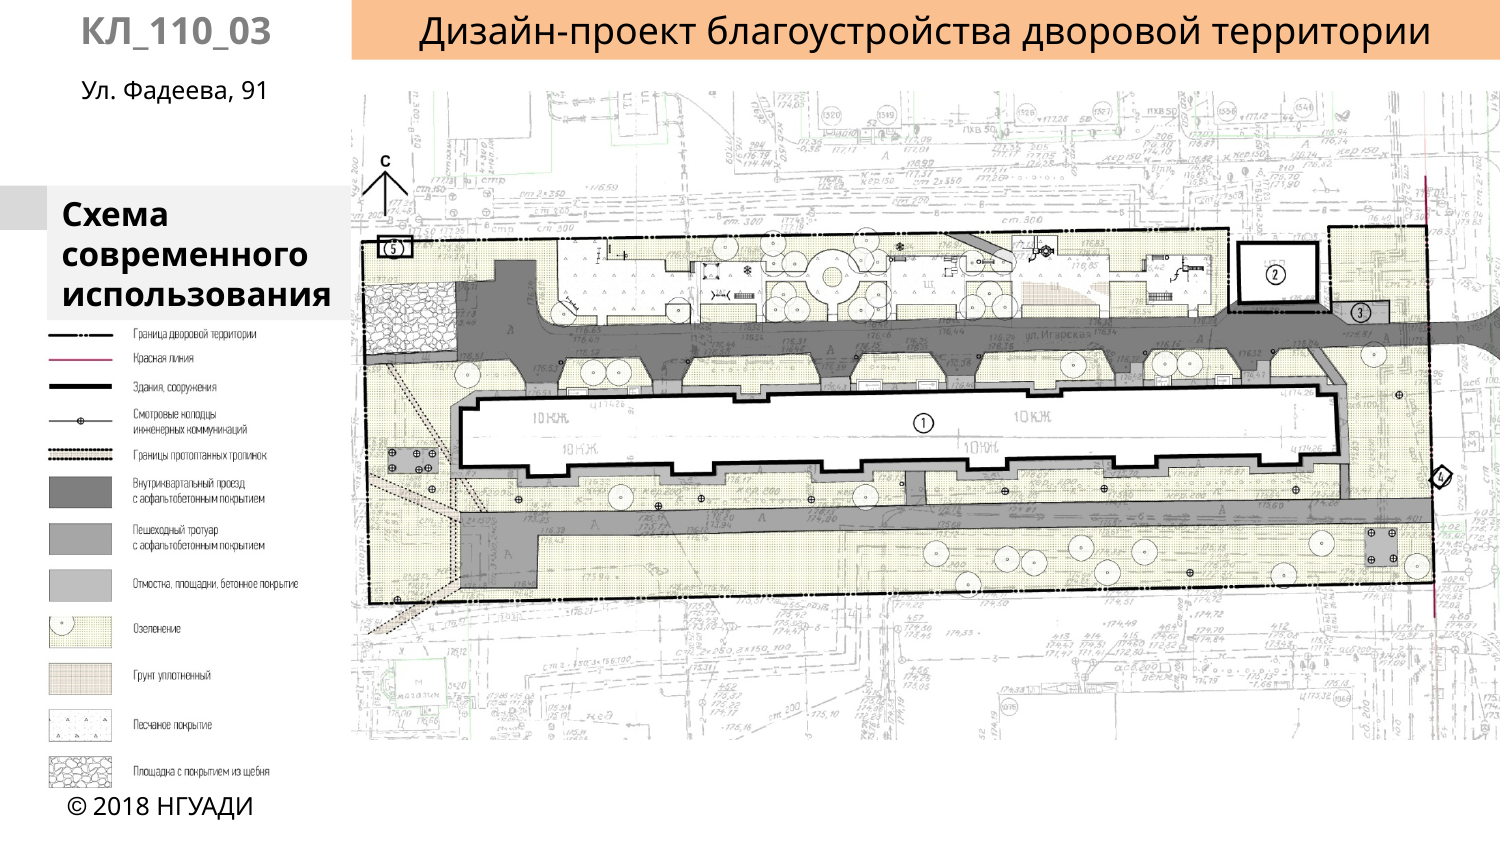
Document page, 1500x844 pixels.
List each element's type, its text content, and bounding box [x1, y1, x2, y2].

text_box Ул. Фадеева, 91 [0, 67, 352, 113]
text_box Схема современного использования [46, 185, 345, 321]
picture [38, 318, 307, 796]
text_box Дизайн-проект благоустройства дворовой территории [352, 0, 1500, 60]
text_box КЛ_110_03 [0, 0, 352, 60]
text_box  2018 НГУАДИ [53, 783, 502, 828]
text_box [0, 183, 49, 232]
picture [351, 91, 1500, 741]
